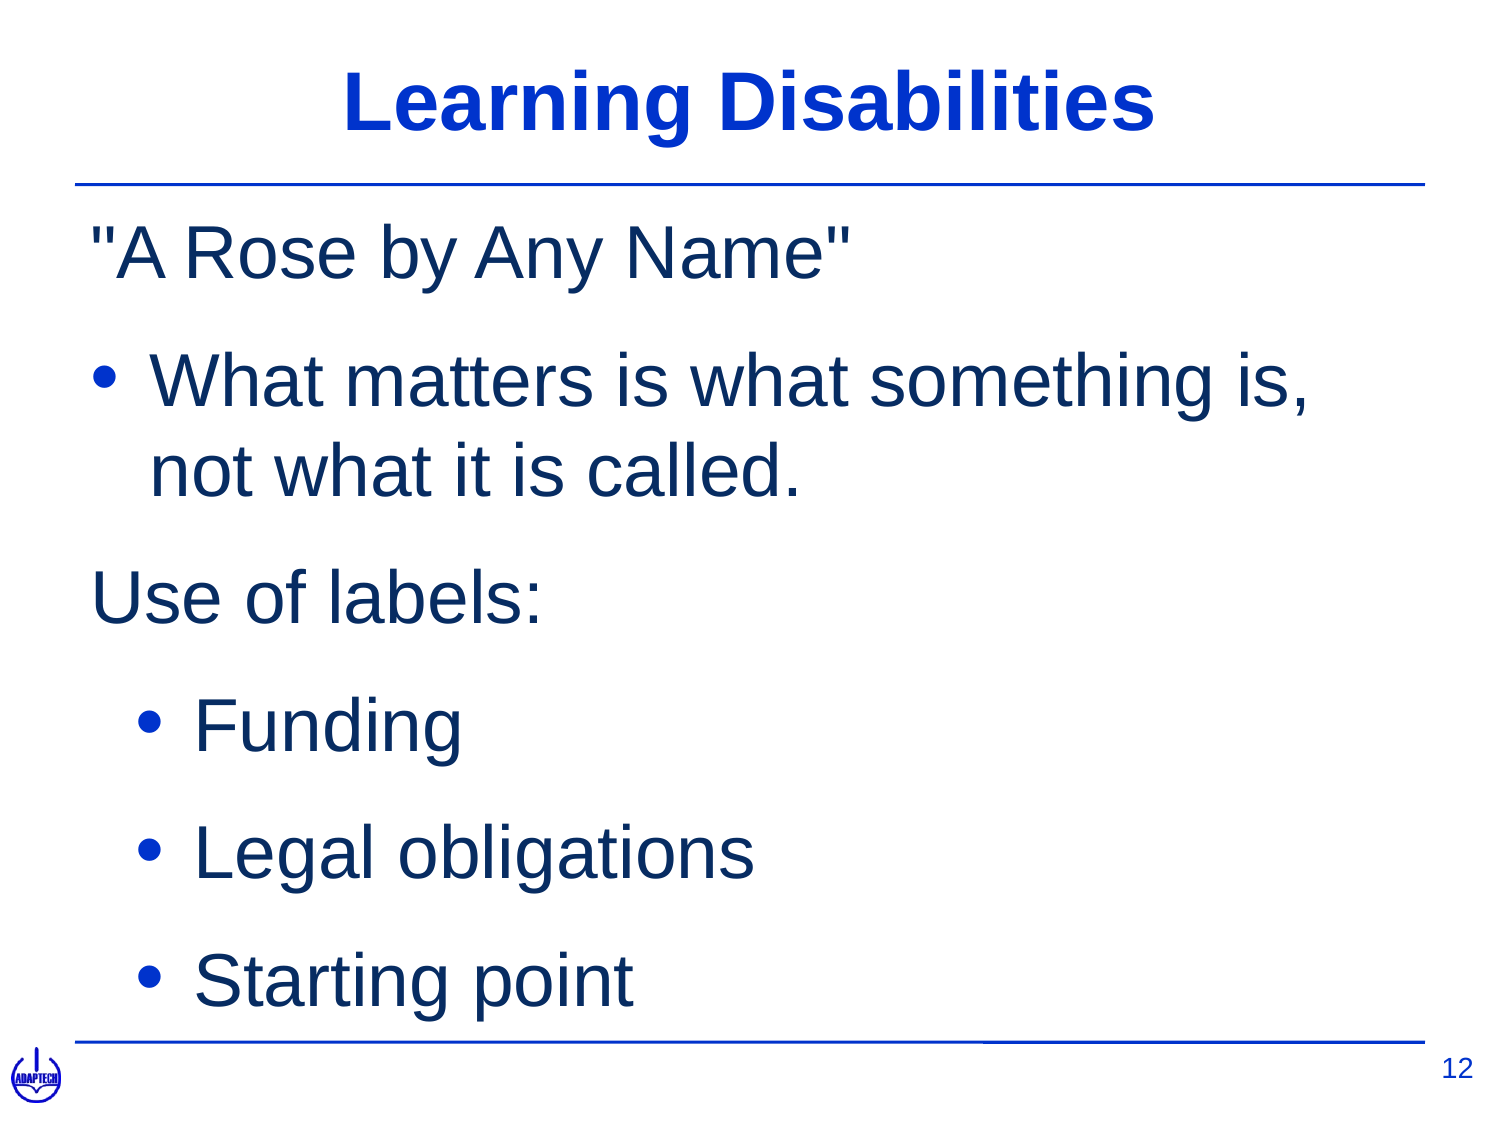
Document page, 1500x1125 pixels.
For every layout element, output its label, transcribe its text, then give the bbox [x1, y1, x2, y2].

list "A Rose by Any Name" What matters is what something is, not what it is called. Use of labels: Funding Legal obligations Starting point [75, 196, 1425, 999]
title Learning Disabilities [75, 42, 1425, 155]
picture [11, 1047, 61, 1103]
slide_number 12 [1415, 1042, 1500, 1106]
